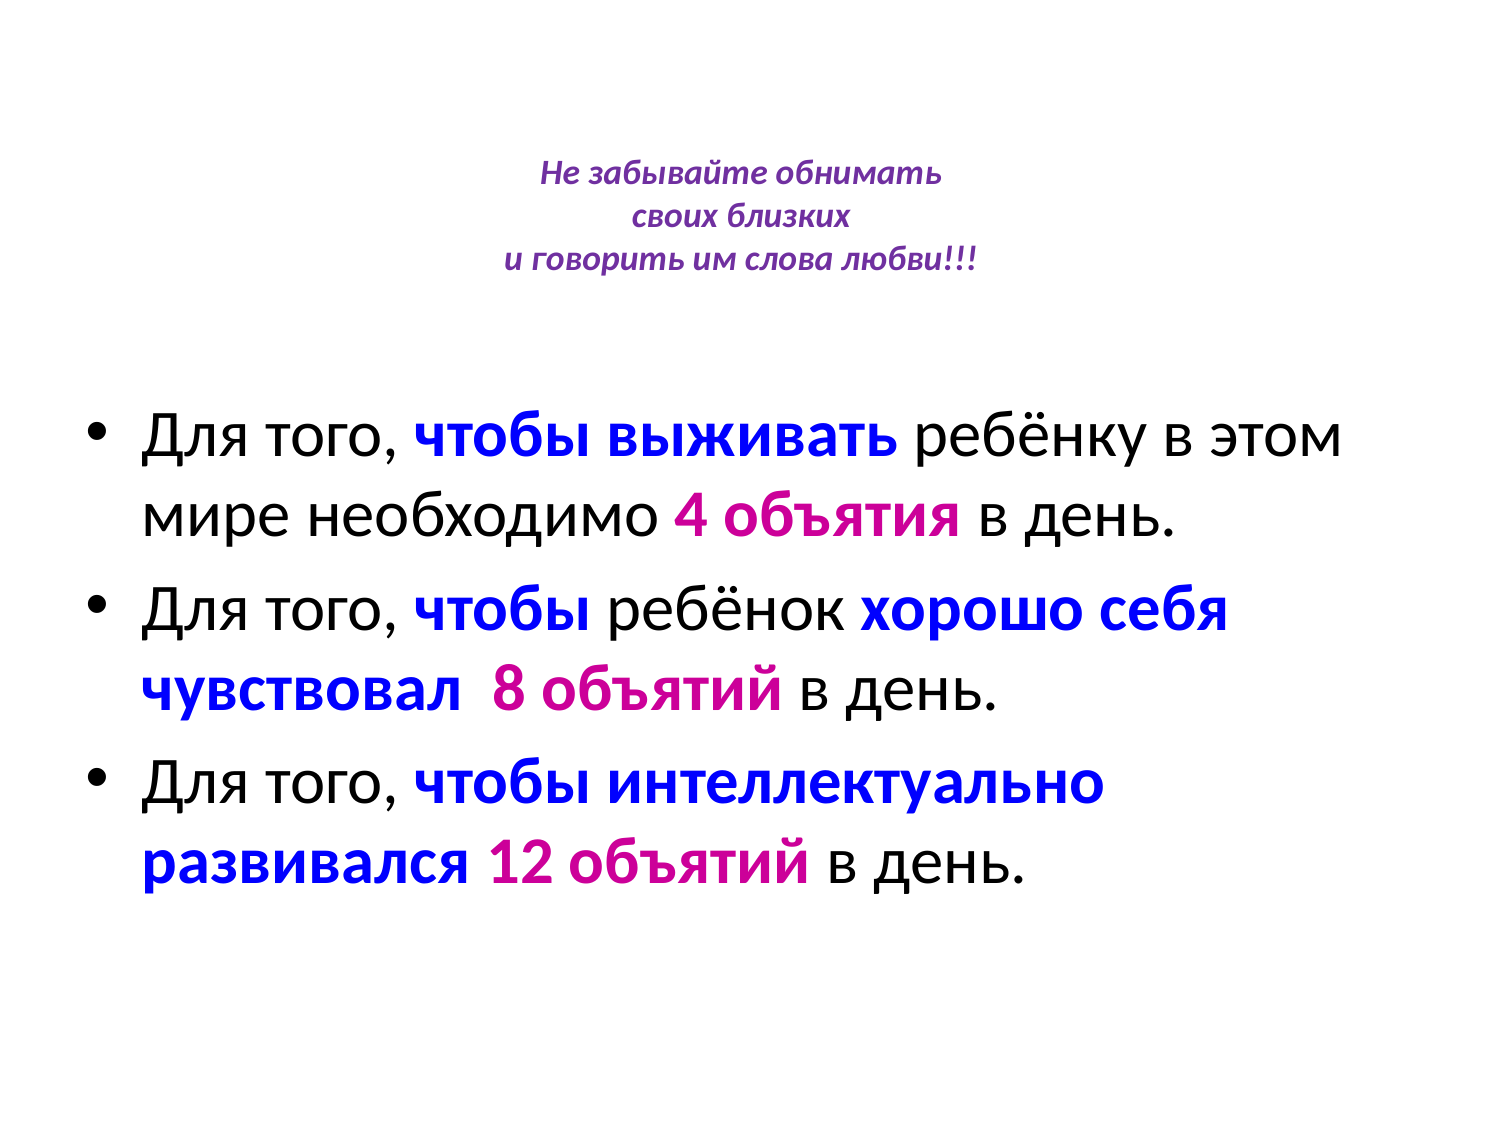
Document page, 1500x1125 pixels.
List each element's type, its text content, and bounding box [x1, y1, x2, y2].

list Для того, чтобы выживать ребёнку в этом мире необходимо 4 объятия в день. Для того, чтобы ребёнок хорошо себя чувствовал 8 объятий в день. Для того, чтобы интеллектуально развивался 12 объятий в день. [70, 382, 1421, 1008]
title Не забывайте обнимать своих близких и говорить им слова любви!!! [70, 140, 1421, 329]
